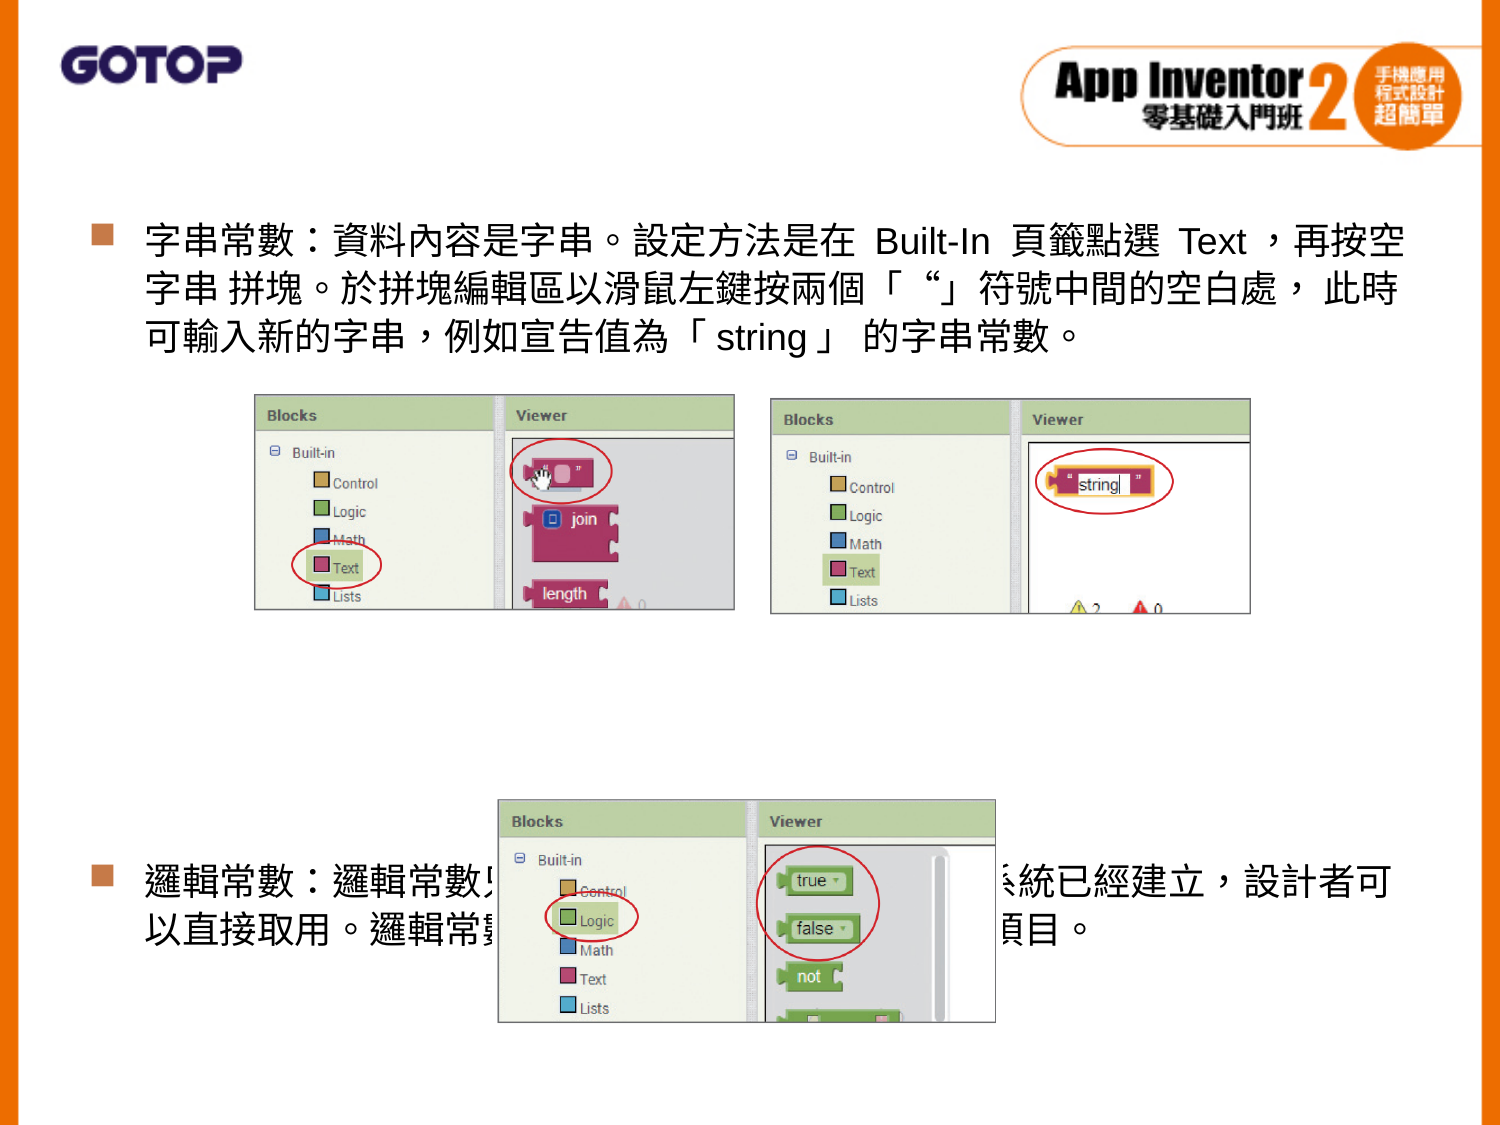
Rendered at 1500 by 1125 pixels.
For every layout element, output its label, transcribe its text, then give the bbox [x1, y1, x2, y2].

list 字串常數：資料內容是字串。設定方法是在 Built-In 頁籤點選 Text，再按空字串 拼塊。於拼塊編輯區以滑鼠左鍵按兩個「“」符號中間的空白處， 此時可輸入新的字串，例如宣告值為「string」 的字串常數。 邏輯常數：邏輯常數只有兩個值，true 及 false，系統已經建立，設計者可以直接取用。邏輯常數位於 Built-In 頁籤的 Logic 項目。 [70, 206, 1430, 1063]
picture [0, 0, 1500, 1125]
